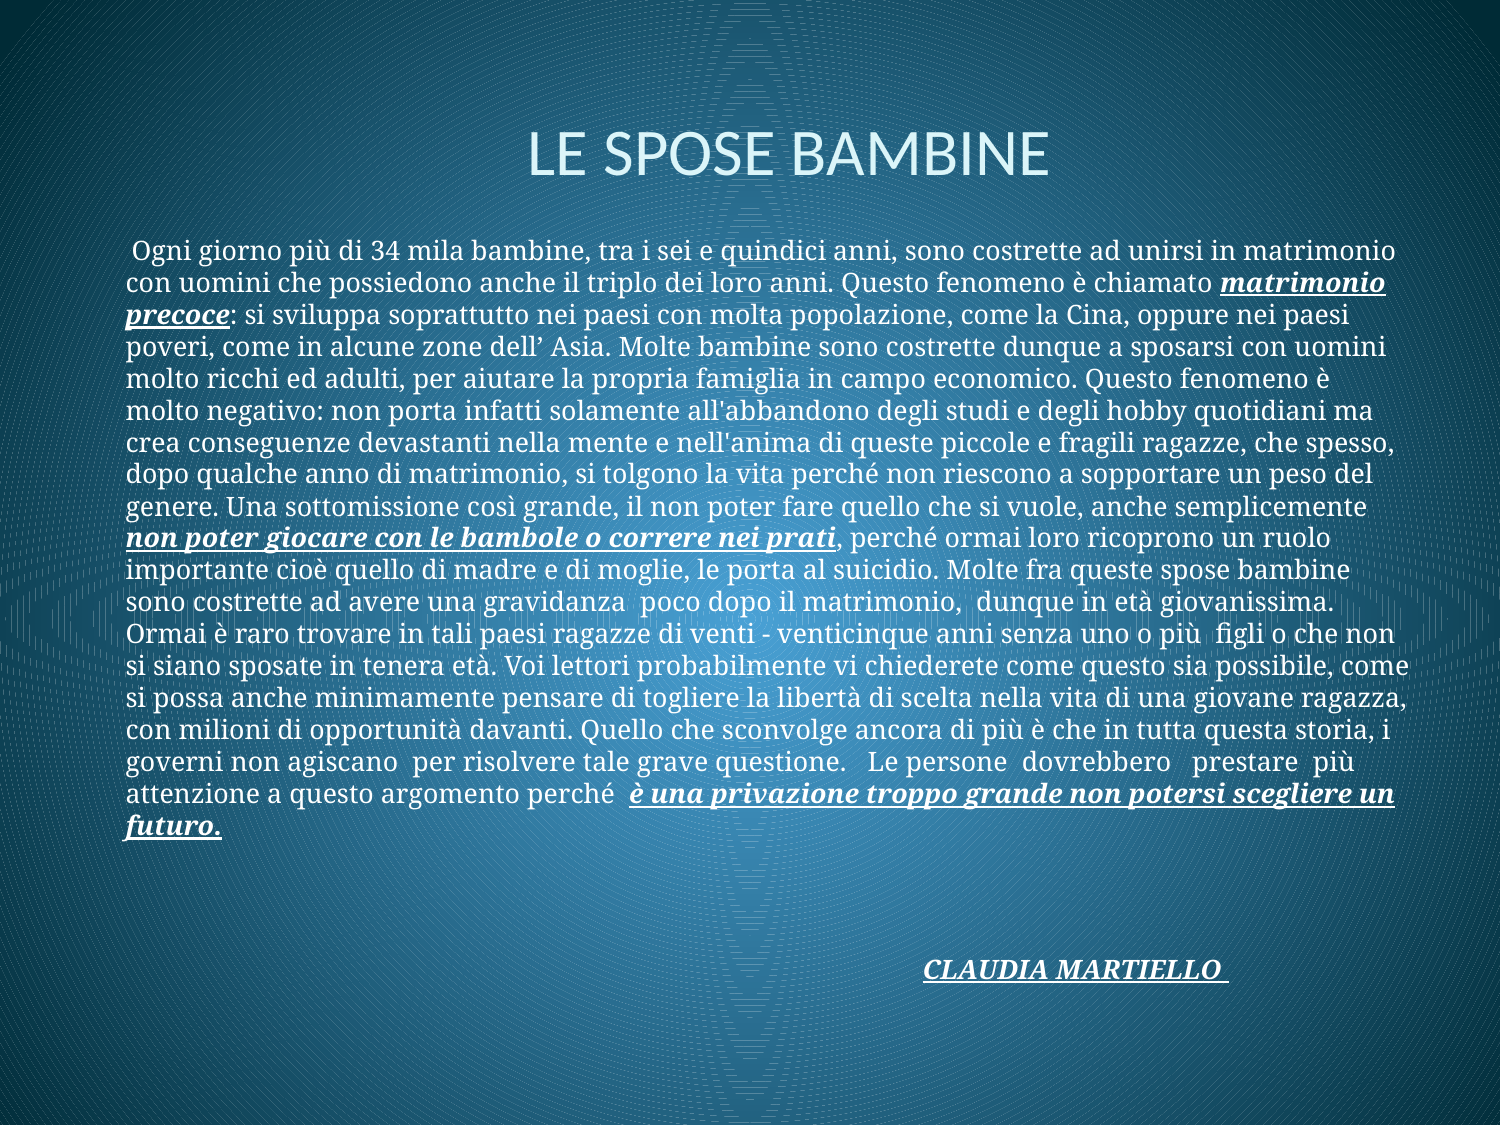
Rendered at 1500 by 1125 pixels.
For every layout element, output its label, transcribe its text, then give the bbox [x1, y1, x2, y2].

list Ogni giorno più di 34 mila bambine, tra i sei e quindici anni, sono costrette ad unirsi in matrimonio con uomini che possiedono anche il triplo dei loro anni. Questo fenomeno è chiamato matrimonio precoce: si sviluppa soprattutto nei paesi con molta popolazione, come la Cina, oppure nei paesi poveri, come in alcune zone dell’ Asia. Molte bambine sono costrette dunque a sposarsi con uomini molto ricchi ed adulti, per aiutare la propria famiglia in campo economico. Questo fenomeno è molto negativo: non porta infatti solamente all'abbandono degli studi e degli hobby quotidiani ma crea conseguenze devastanti nella mente e nell'anima di queste piccole e fragili ragazze, che spesso, dopo qualche anno di matrimonio, si tolgono la vita perché non riescono a sopportare un peso del genere. Una sottomissione così grande, il non poter fare quello che si vuole, anche semplicemente non poter giocare con le bambole o correre nei prati, perché ormai loro ricoprono un ruolo importante cioè quello di madre e di moglie, le porta al suicidio. Molte fra queste spose bambine sono costrette ad avere una gravidanza poco dopo il matrimonio, dunque in età giovanissima. Ormai è raro trovare in tali paesi ragazze di venti - venticinque anni senza uno o più figli o che non si siano sposate in tenera età. Voi lettori probabilmente vi chiederete come questo sia possibile, come si possa anche minimamente pensare di togliere la libertà di scelta nella vita di una giovane ragazza, con milioni di opportunità davanti. Quello che sconvolge ancora di più è che in tutta questa storia, i governi non agiscano per risolvere tale grave questione. Le persone dovrebbero prestare più attenzione a questo argomento perché è una privazione troppo grande non potersi scegliere un futuro. CLAUDIA MARTIELLO [75, 208, 1425, 1038]
title LE SPOSE BAMBINE [75, 54, 1425, 197]
